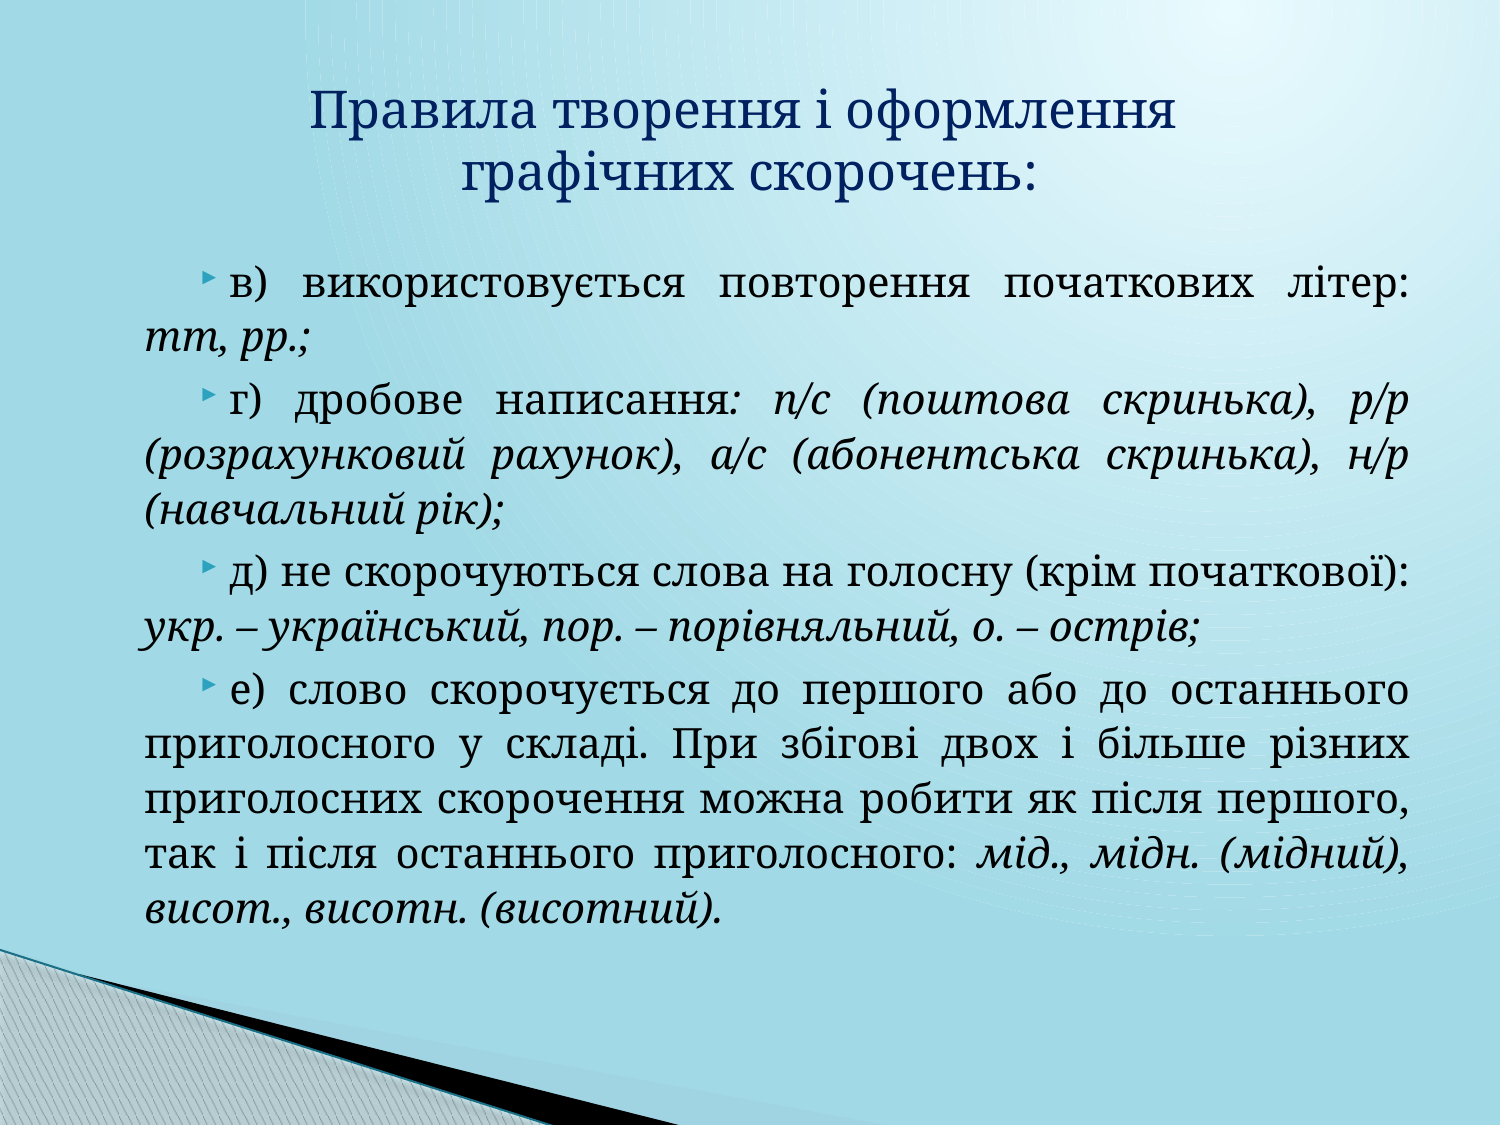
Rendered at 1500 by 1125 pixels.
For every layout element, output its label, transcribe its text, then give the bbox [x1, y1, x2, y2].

list в) використовується повторення початкових літер: тт, рр.; г) дробове написання: п/с (поштова скринька), р/р (розрахунковий рахунок), а/с (абонентська скринька), н/р (навчальний рік); д) не скорочуються слова на голосну (крім початкової): укр. – український, пор. – порівняльний, о. – острів; е) слово скорочується до першого або до останнього приголосного у складі. При збігові двох і більше різних приголосних скорочення можна робити як після першого, так і після останнього приголосного: мід., мідн. (мідний), висот., висотн. (висотний). [75, 243, 1425, 986]
title Правила творення і оформлення графічних скорочень: [75, 45, 1425, 233]
